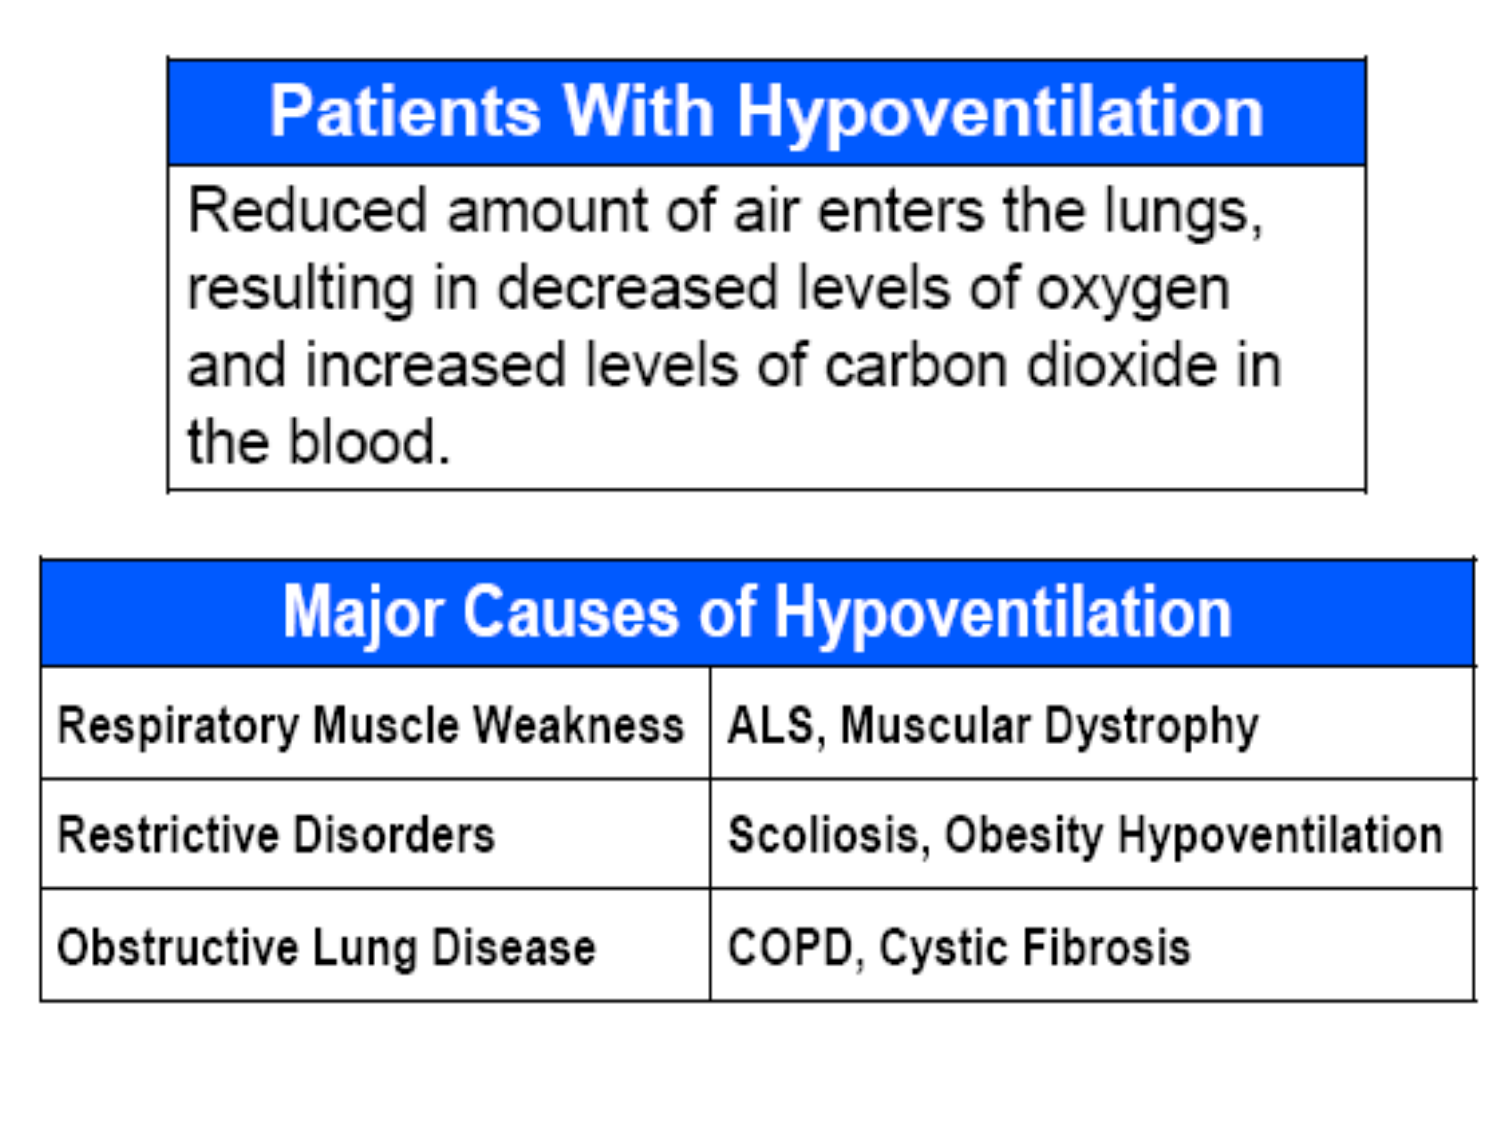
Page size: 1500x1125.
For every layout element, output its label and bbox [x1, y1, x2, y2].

picture [0, 550, 1500, 1036]
picture [117, 10, 1387, 515]
